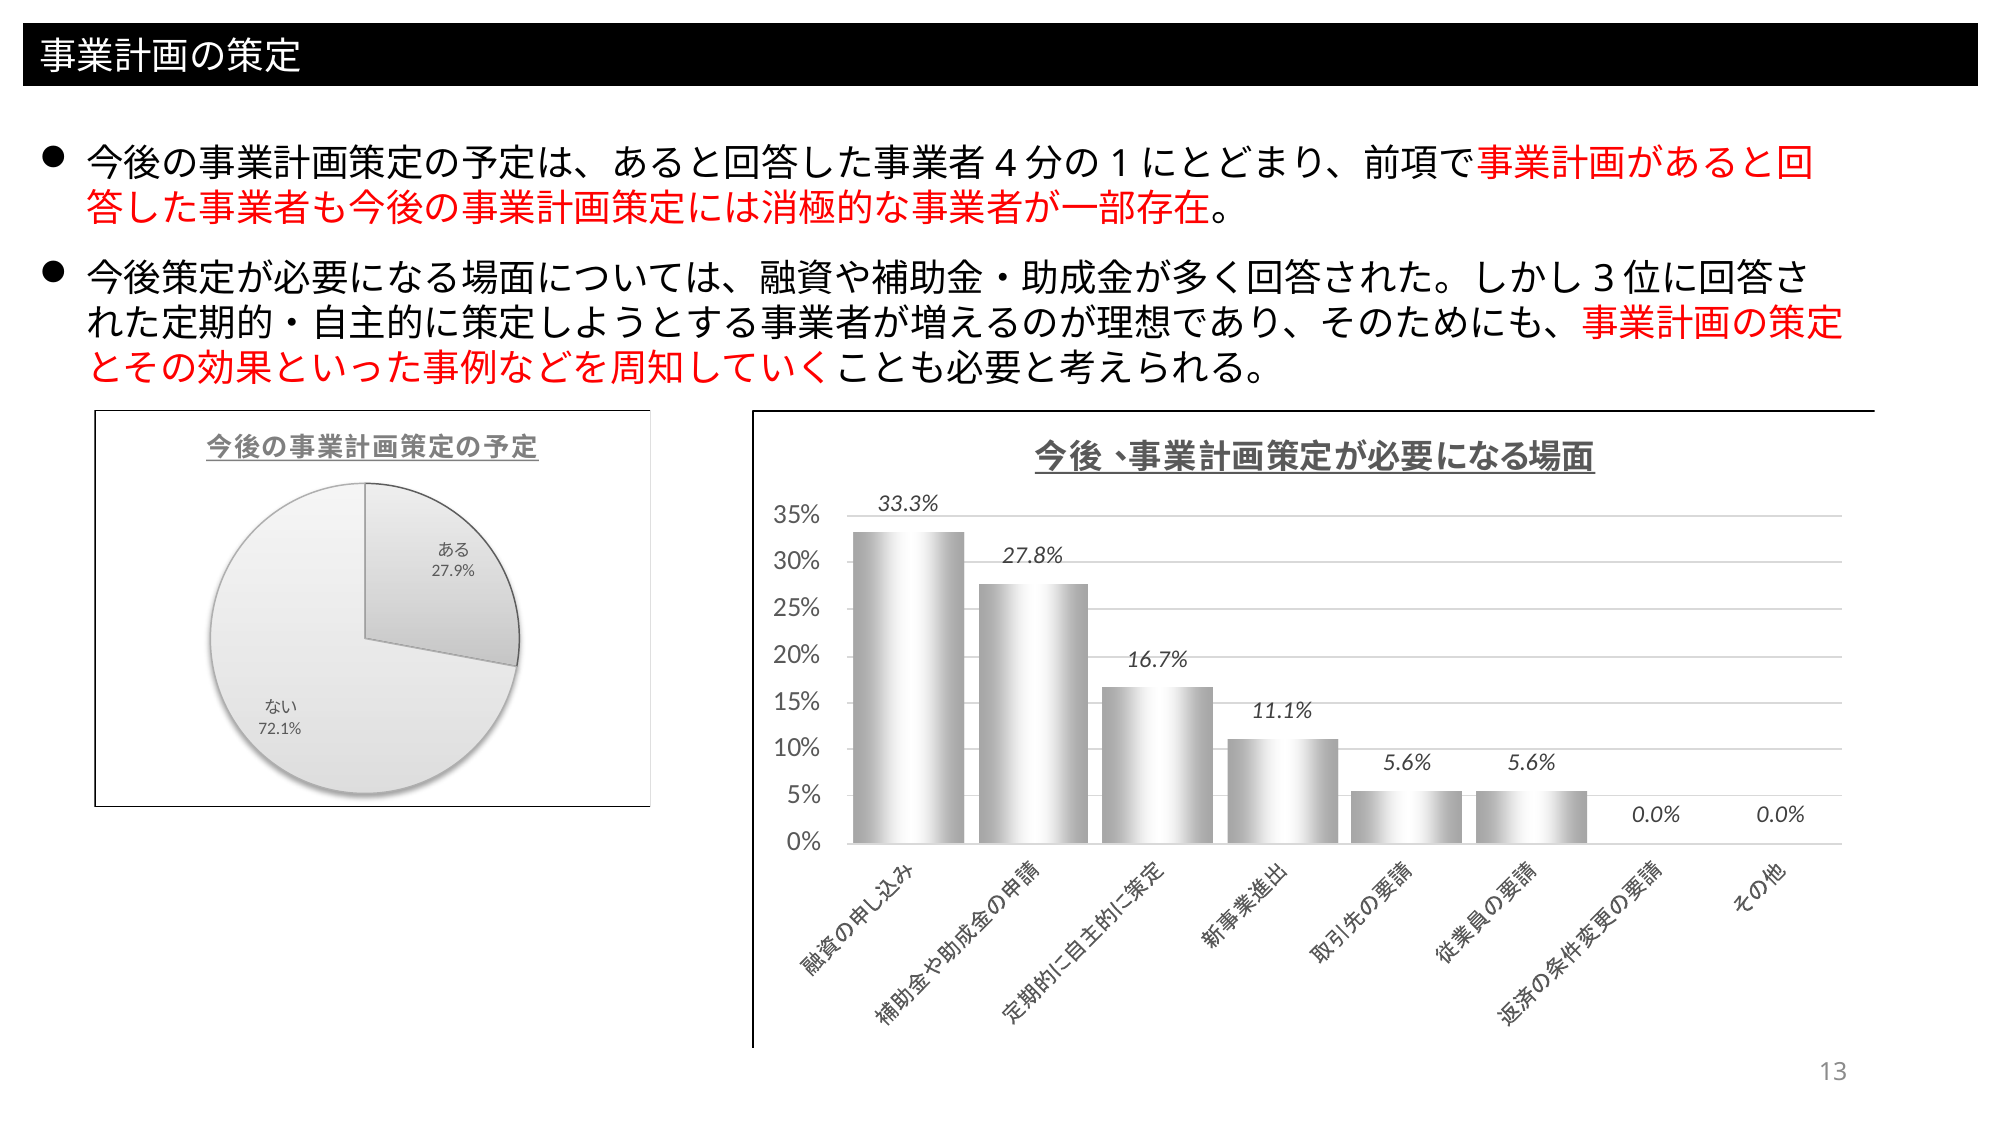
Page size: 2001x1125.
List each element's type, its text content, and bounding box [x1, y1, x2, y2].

picture [94, 409, 651, 807]
text_box 事業計画の策定 [23, 23, 1978, 86]
picture [751, 409, 1875, 1049]
slide_number 13 [1412, 1049, 1863, 1103]
text_box 今後の事業計画策定の予定は、あると回答した事業者4分の1にとどまり、前項で事業計画があると回答した事業者も今後の事業計画策定には消極的な事業者が一部存在。 今後策定が必要になる場面については、融資や補助金・助成金が多く回答された。しかし3位に回答された定期的・自主的に策定しようとする事業者が増えるのが理想であり、そのためにも、事業計画の策定とその効果といった事例などを周知していくことも必要と考えられる。 [24, 131, 1863, 397]
